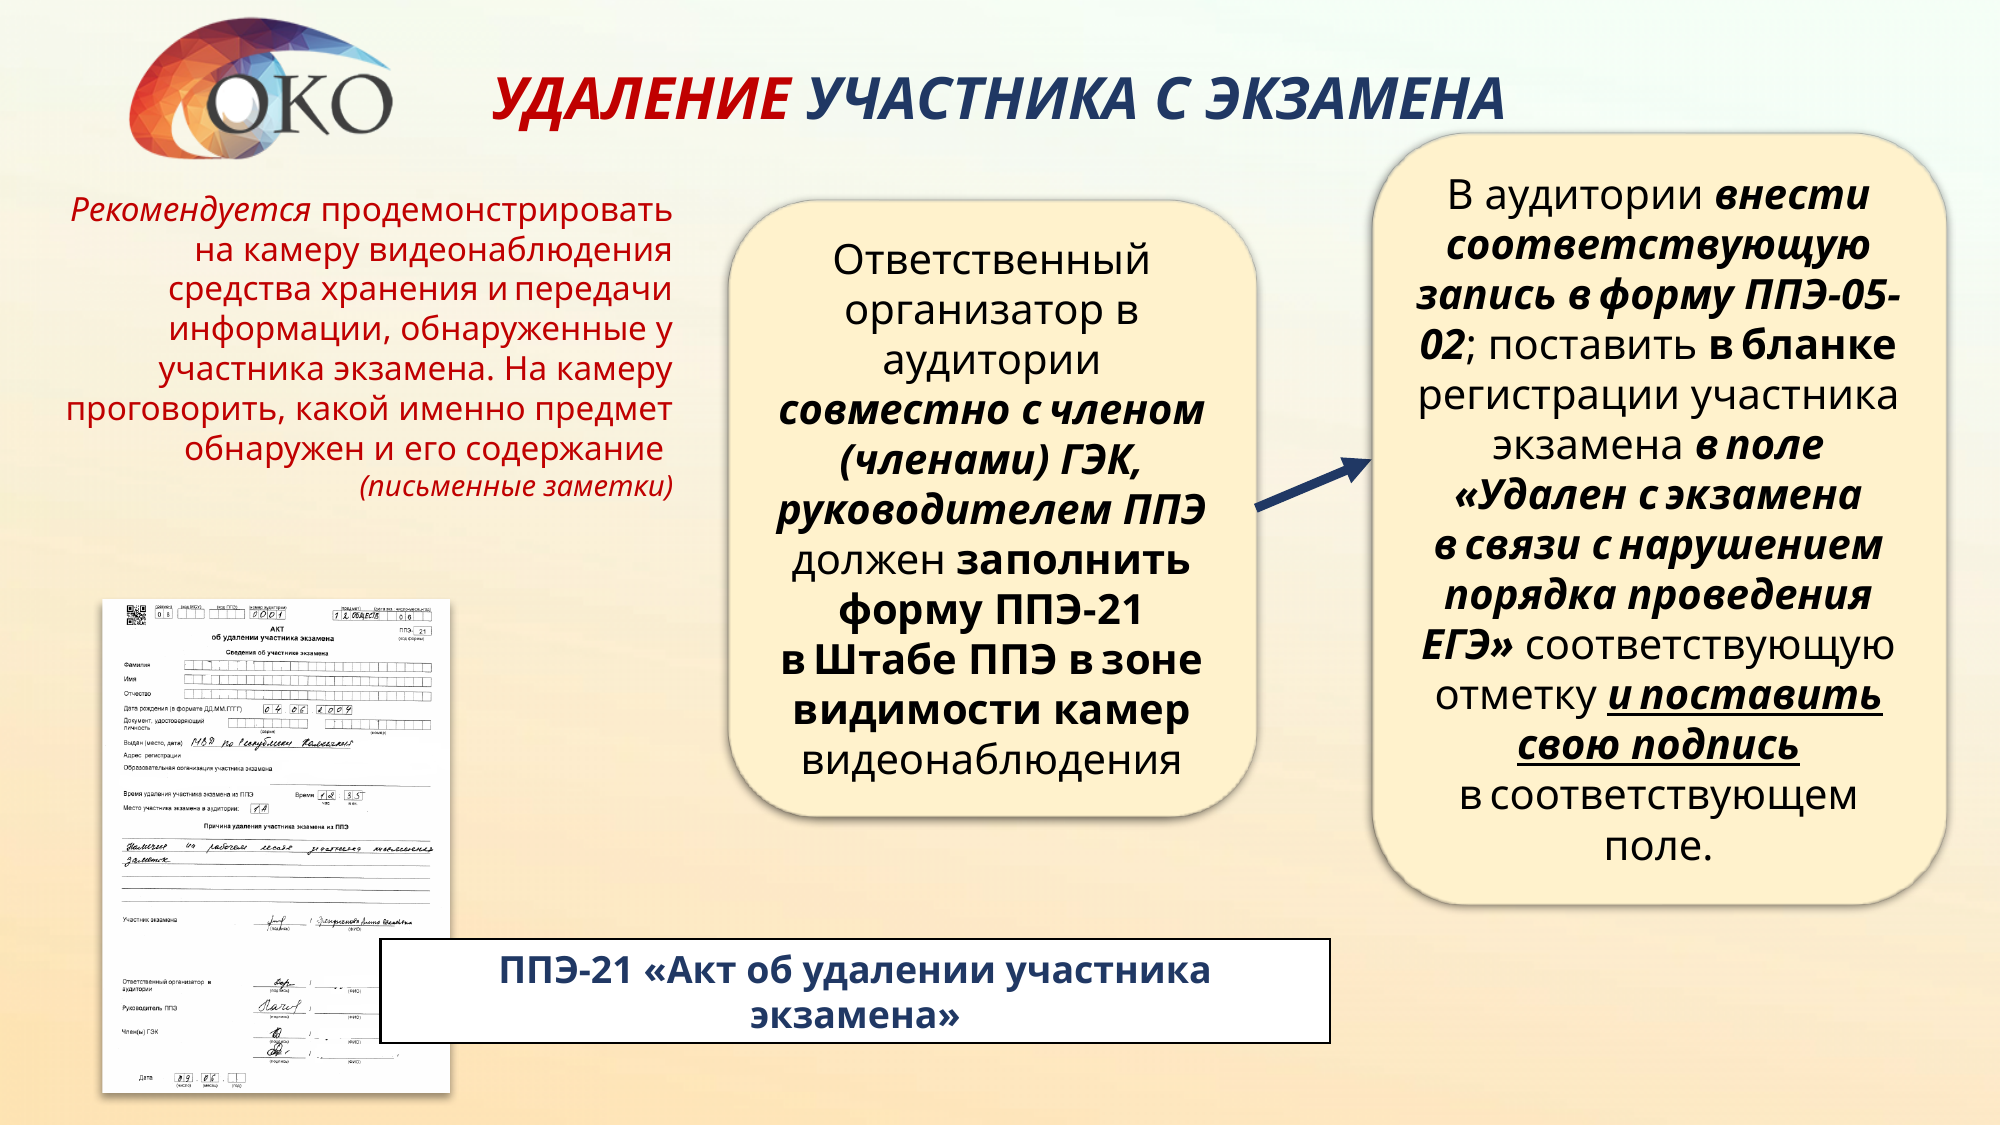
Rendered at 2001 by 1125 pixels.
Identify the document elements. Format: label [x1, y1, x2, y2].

picture [0, 0, 2000, 1125]
text_box [1255, 459, 1372, 510]
